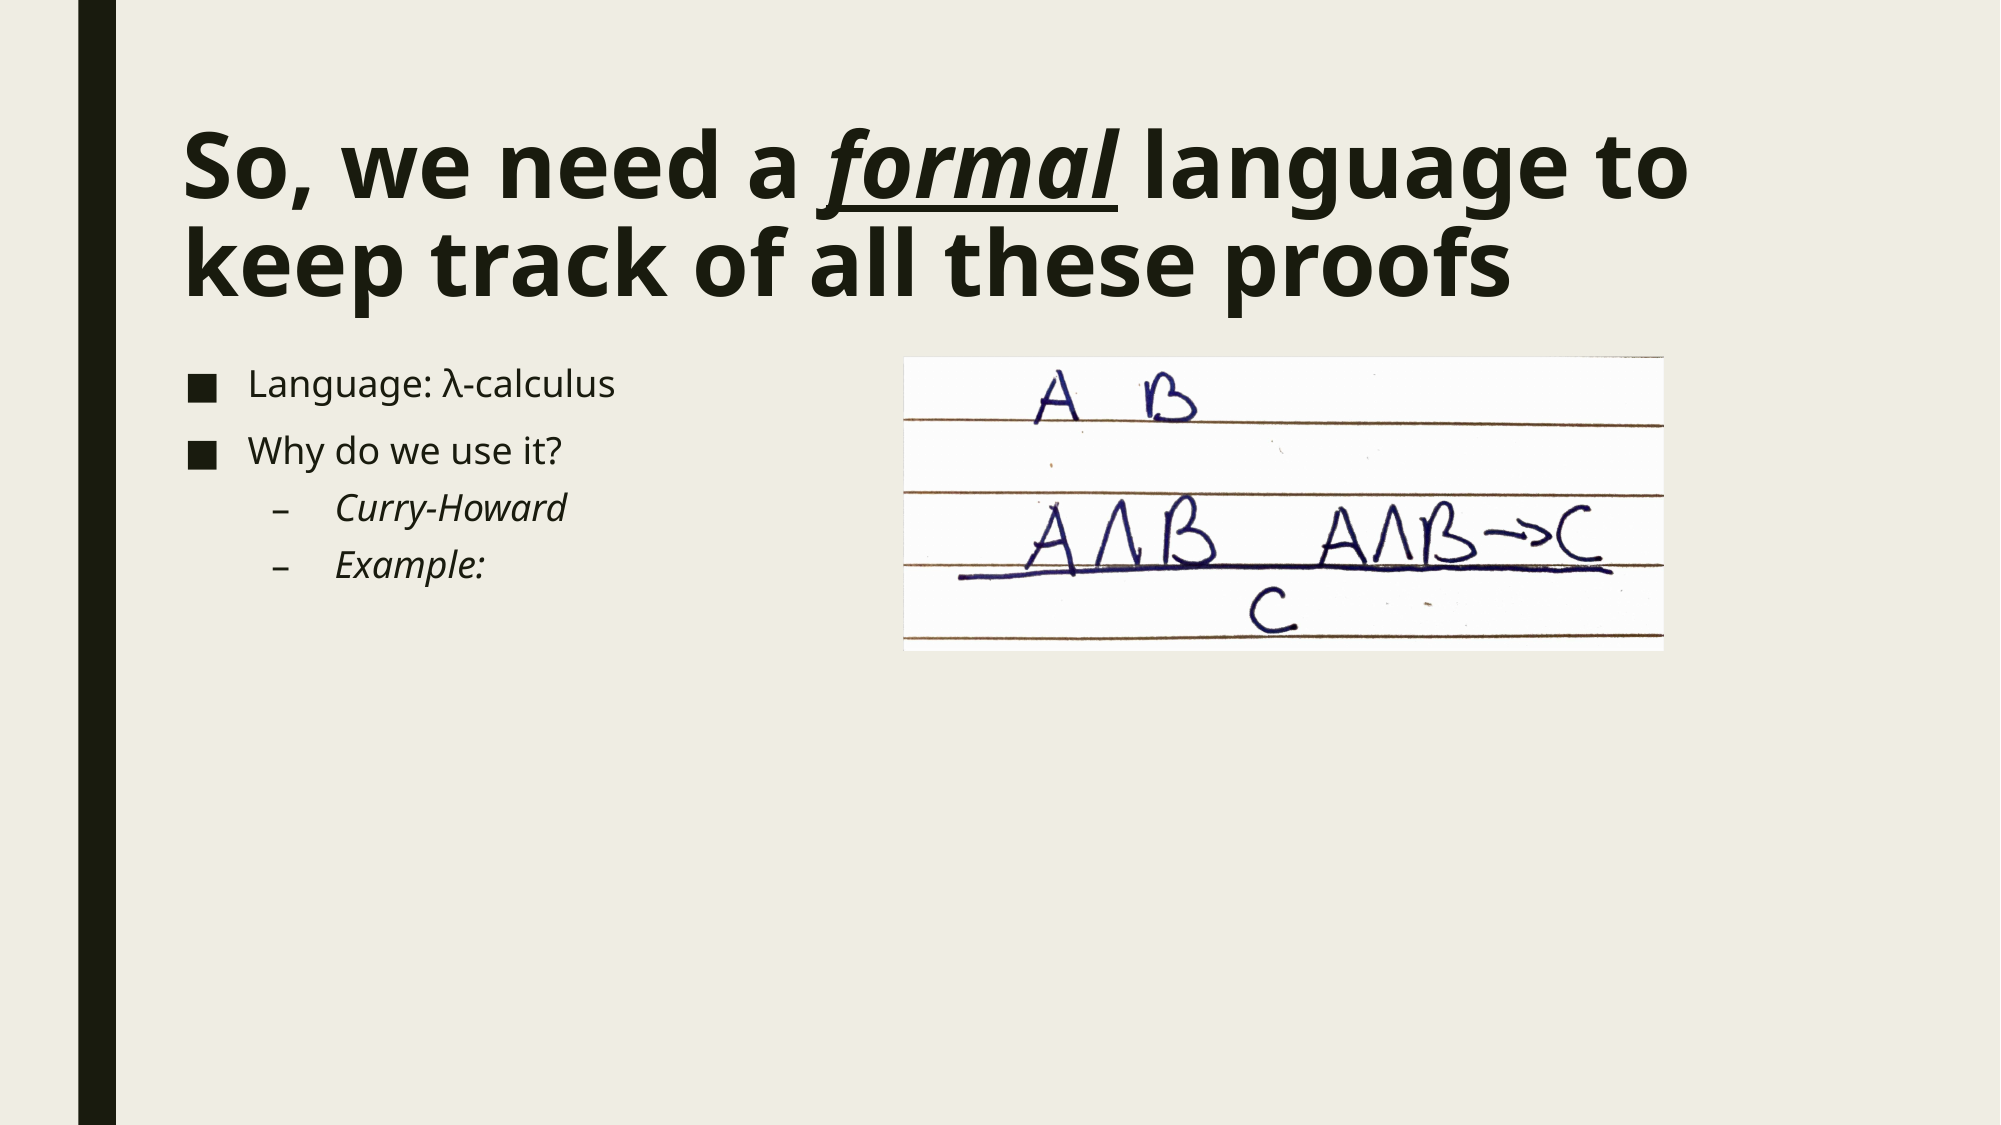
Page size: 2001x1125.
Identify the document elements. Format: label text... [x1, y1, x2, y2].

list Language: λ-calculus Why do we use it? Curry-Howard Example: [169, 356, 1079, 1013]
title So, we need a formal language to keep track of all these proofs [167, 112, 1890, 357]
picture [904, 123, 1663, 884]
text_box [1115, 480, 1136, 617]
